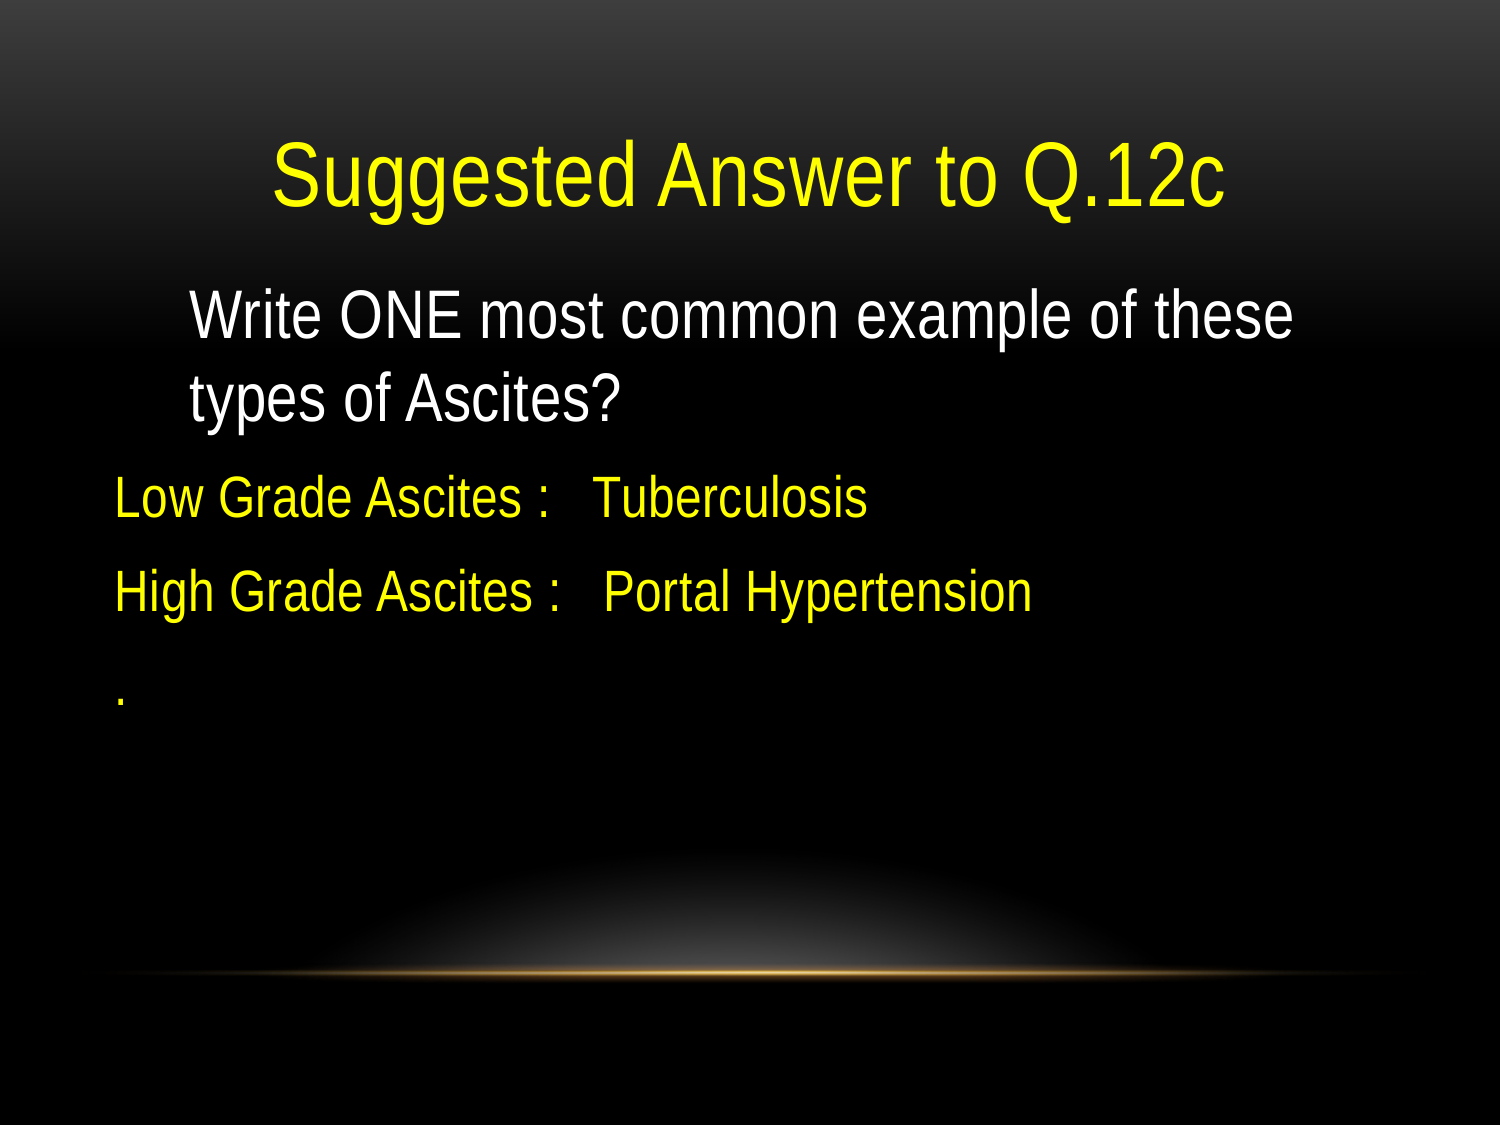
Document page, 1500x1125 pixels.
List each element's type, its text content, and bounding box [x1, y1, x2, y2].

list Write ONE most common example of these types of Ascites? Low Grade Ascites : Tuberculosis High Grade Ascites : Portal Hypertension . [99, 262, 1450, 1088]
picture [0, 0, 1500, 1125]
title Suggested Answer to Q.12c [99, 45, 1400, 233]
